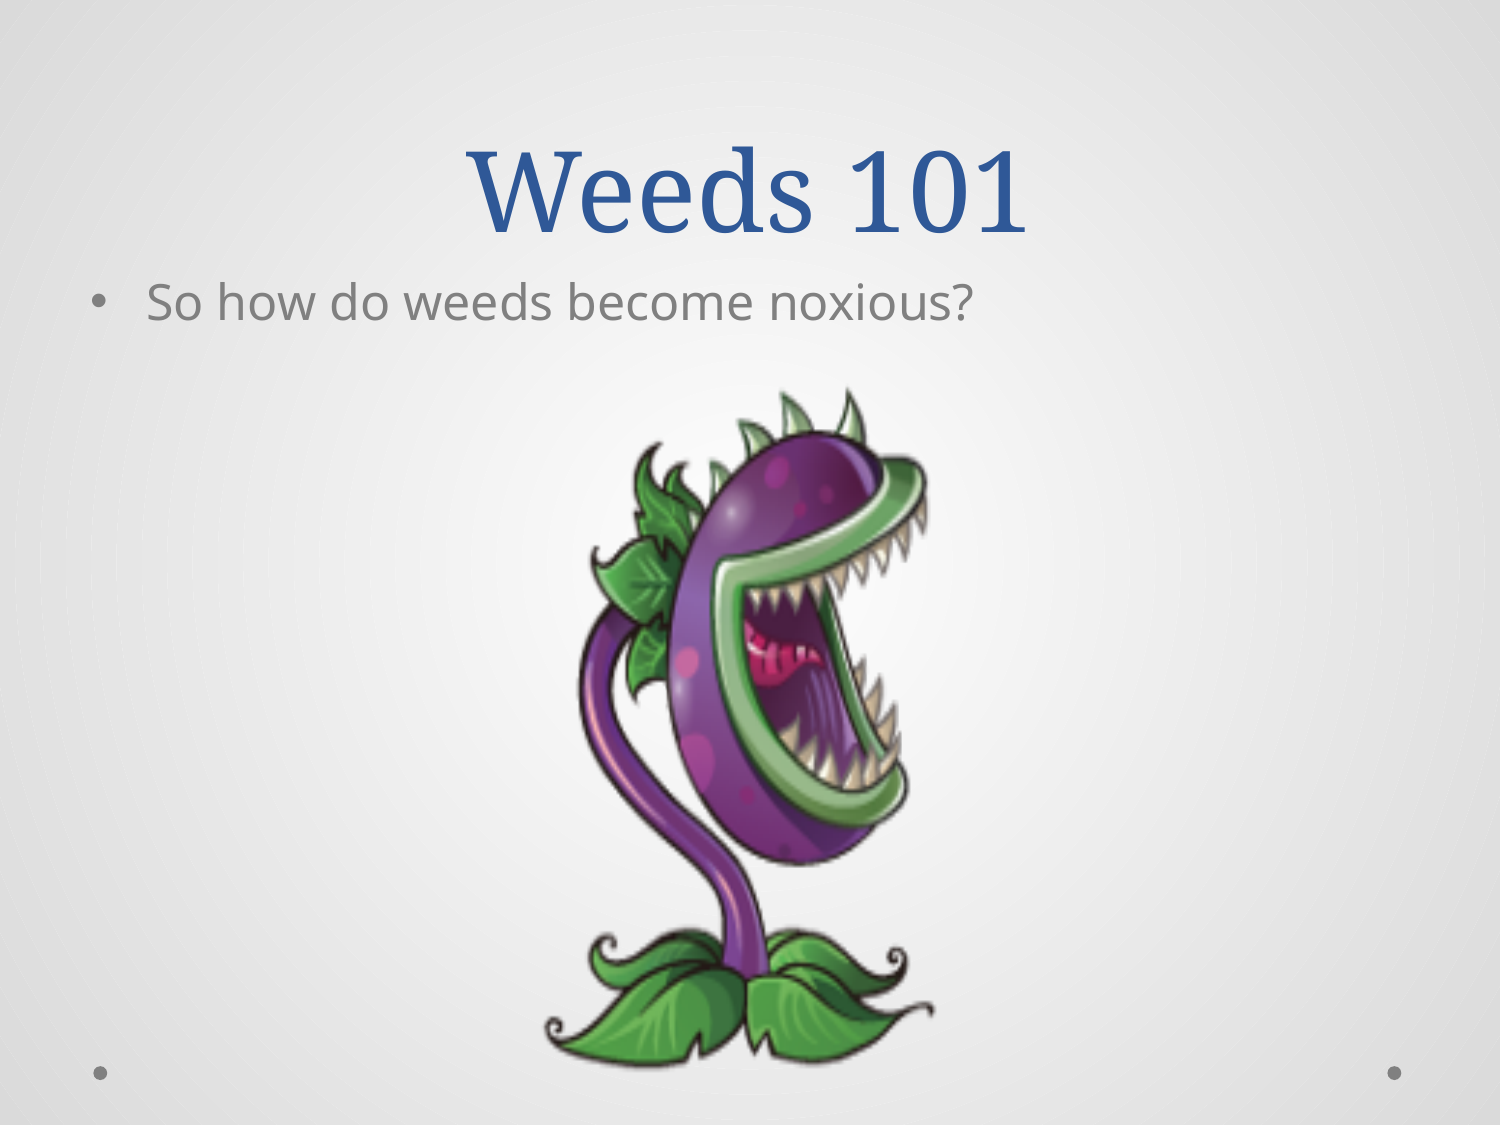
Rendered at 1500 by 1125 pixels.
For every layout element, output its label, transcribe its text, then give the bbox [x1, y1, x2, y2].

list So how do weeds become noxious? [75, 262, 1425, 1005]
picture [531, 374, 983, 1089]
title Weeds 101 [75, 0, 1425, 262]
